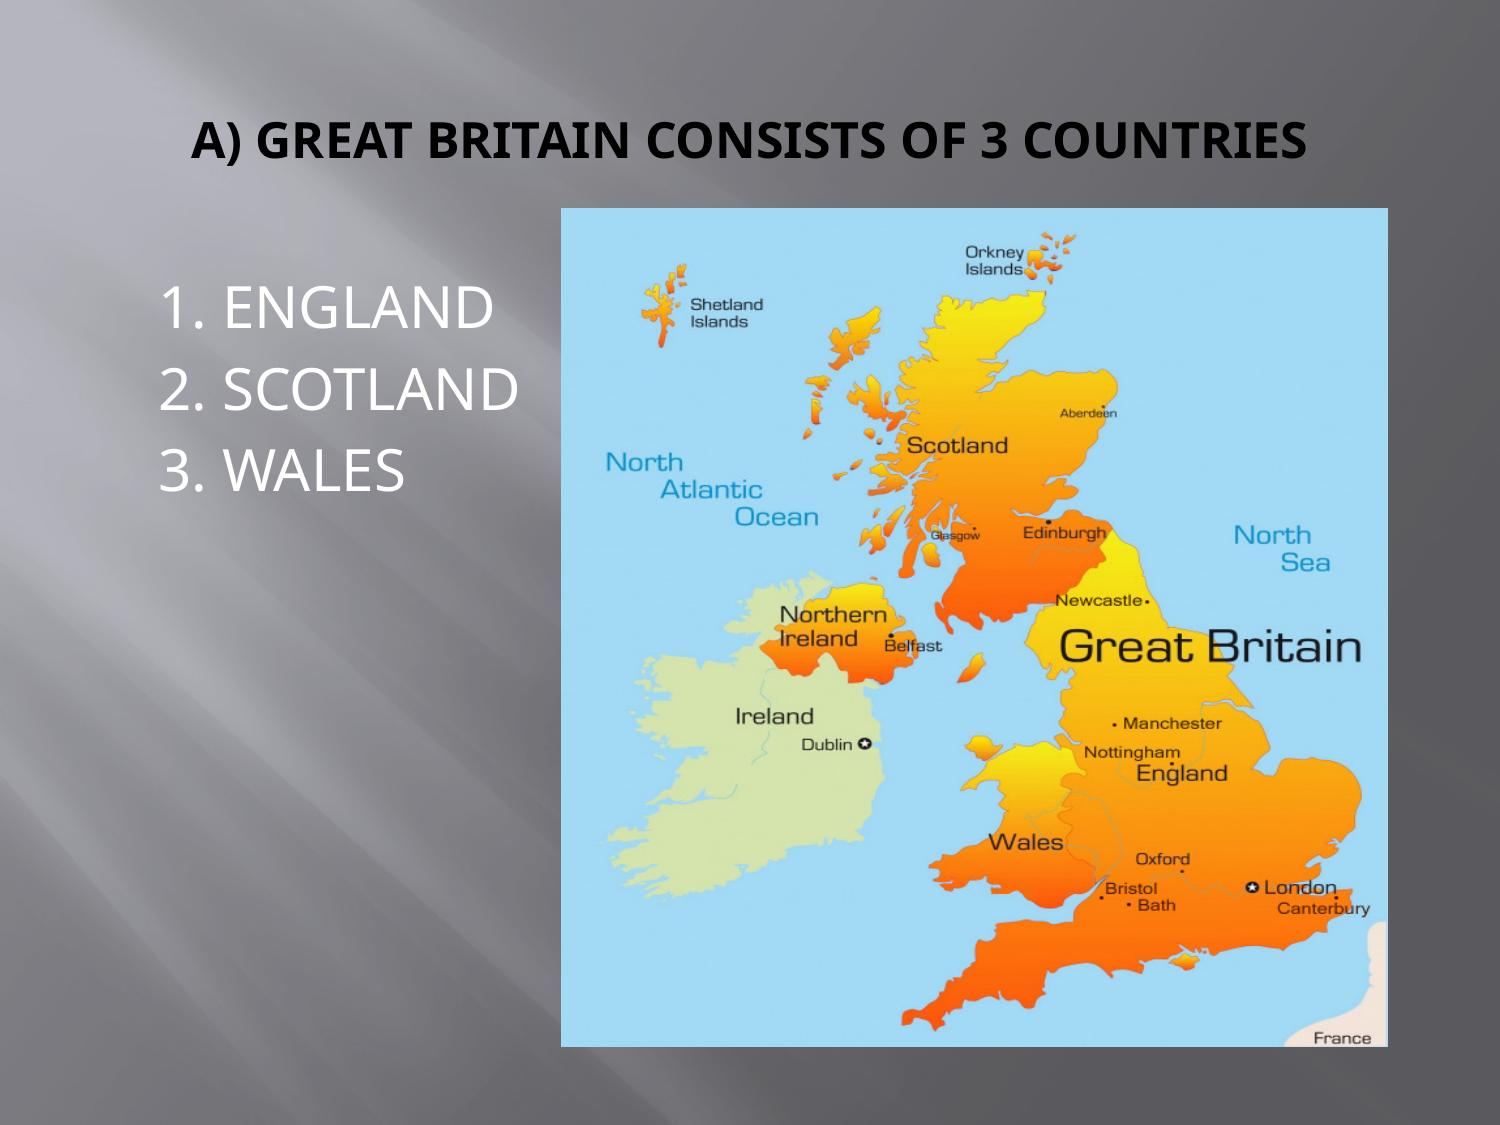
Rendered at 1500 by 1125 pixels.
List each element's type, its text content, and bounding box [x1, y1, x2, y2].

title A) GREAT BRITAIN CONSISTS OF 3 COUNTRIES [75, 45, 1425, 233]
picture [560, 207, 1389, 1047]
list 1. ENGLAND 2. SCOTLAND 3. WALES [75, 262, 560, 1035]
